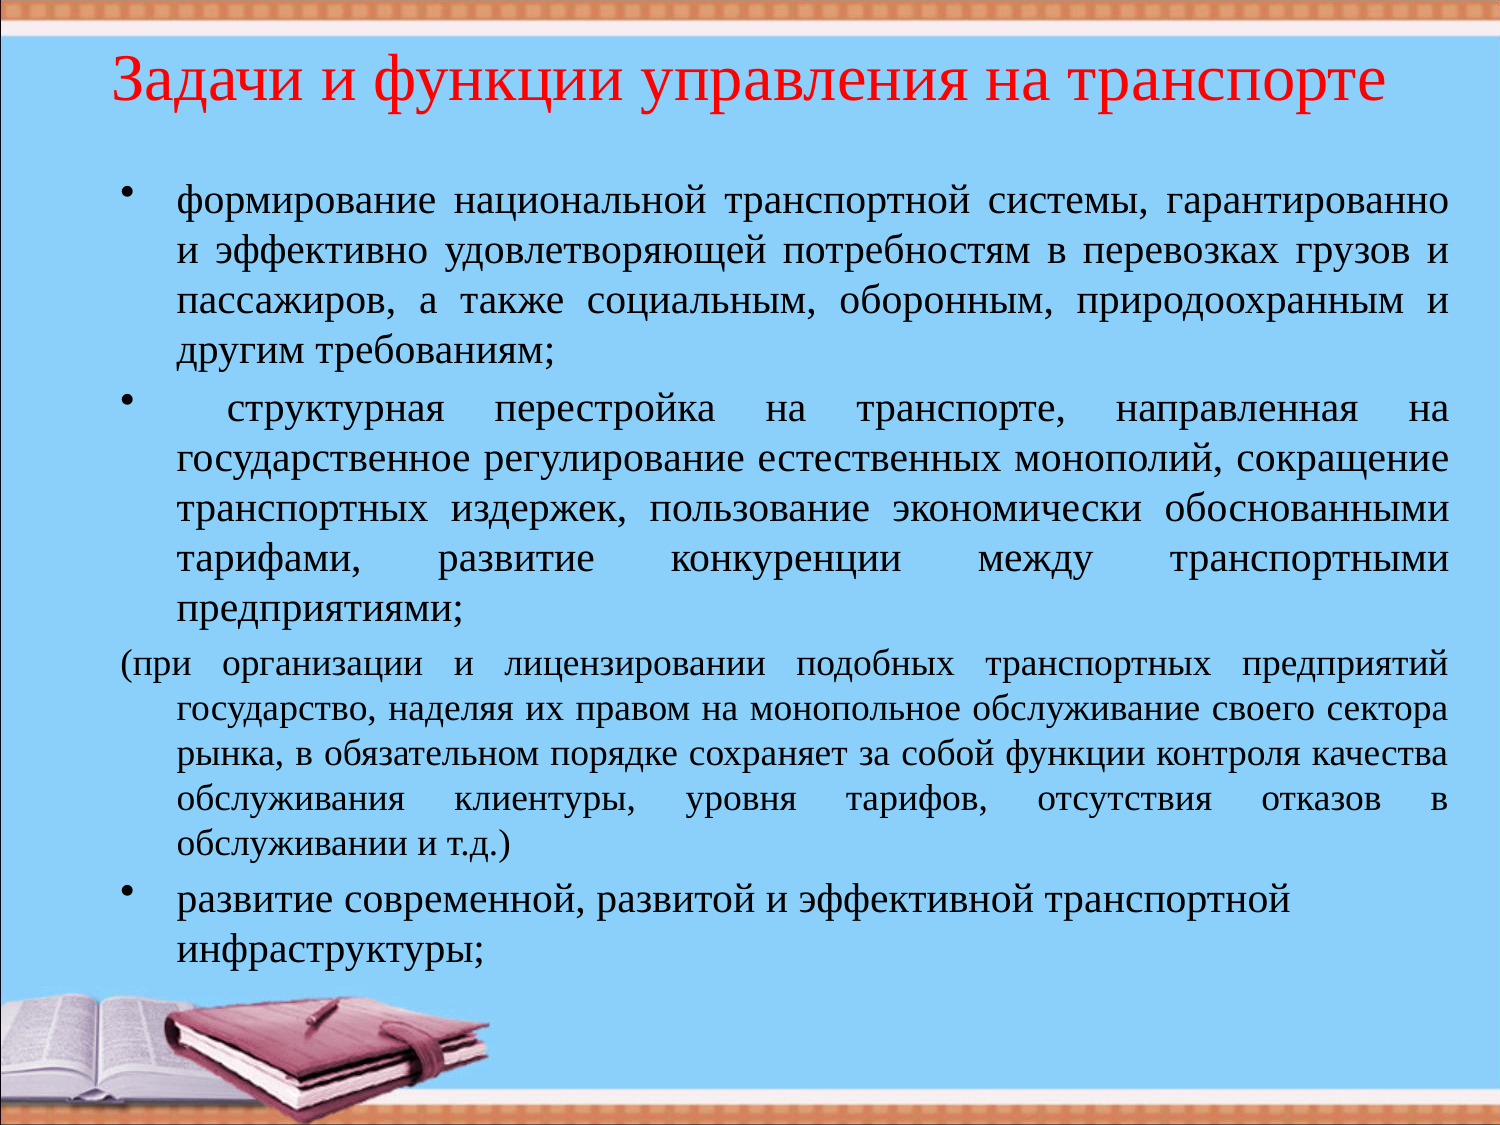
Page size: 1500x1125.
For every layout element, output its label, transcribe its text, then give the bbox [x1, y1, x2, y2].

picture [0, 0, 1500, 23]
picture [0, 125, 1500, 1125]
title Задачи и функции управления на транспорте [0, 23, 1500, 125]
list формирование национальной транспортной системы, гарантированно и эффективно удовлетворяющей потребностям в перевозках грузов и пассажиров, а также социальным, оборонным, природоохранным и другим требованиям; структурная перестройка на транспорте, направленная на государственное регулирование естественных монополий, сокращение транспортных издержек, пользование экономически обоснованными тарифами, развитие конкуренции между транспортными предприятиями; (при организации и лицензировании подобных транспортных предприятий государство, наделяя их правом на монопольное обслуживание своего сектора рынка, в обязательном порядке сохраняет за собой функции контроля качества обслуживания клиентуры, уровня тарифов, отсутствия отказов в обслуживании и т.д.) развитие современной, развитой и эффективной транспортной инфраструктуры; [105, 164, 1465, 1032]
